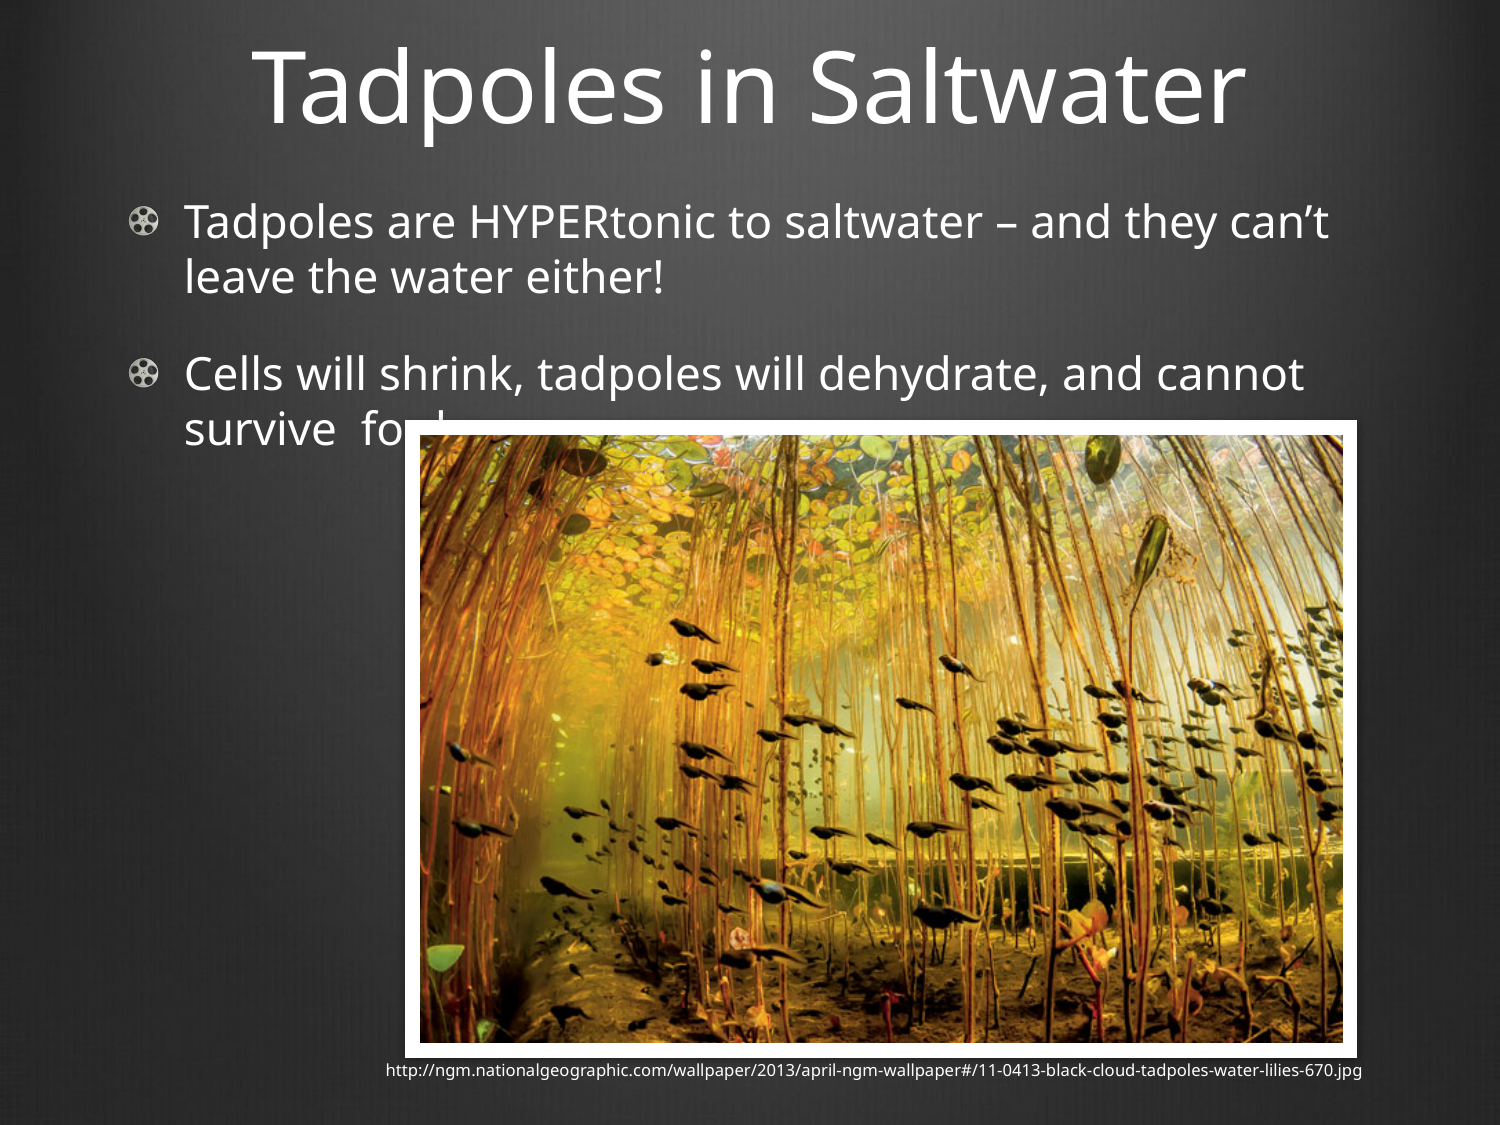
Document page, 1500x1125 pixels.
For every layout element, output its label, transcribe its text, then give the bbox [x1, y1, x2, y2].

picture [127, 356, 160, 389]
list Tadpoles are HYPERtonic to saltwater – and they can’t leave the water either! Cells will shrink, tadpoles will dehydrate, and cannot survive for long. [112, 185, 1411, 884]
picture [127, 204, 160, 237]
picture [419, 434, 1343, 1044]
text_box http://ngm.nationalgeographic.com/wallpaper/2013/april-ngm-wallpaper#/11-0413-black-cloud-tadpoles-water-lilies-670.jpg [370, 1052, 1380, 1087]
title Tadpoles in Saltwater [112, 0, 1388, 185]
